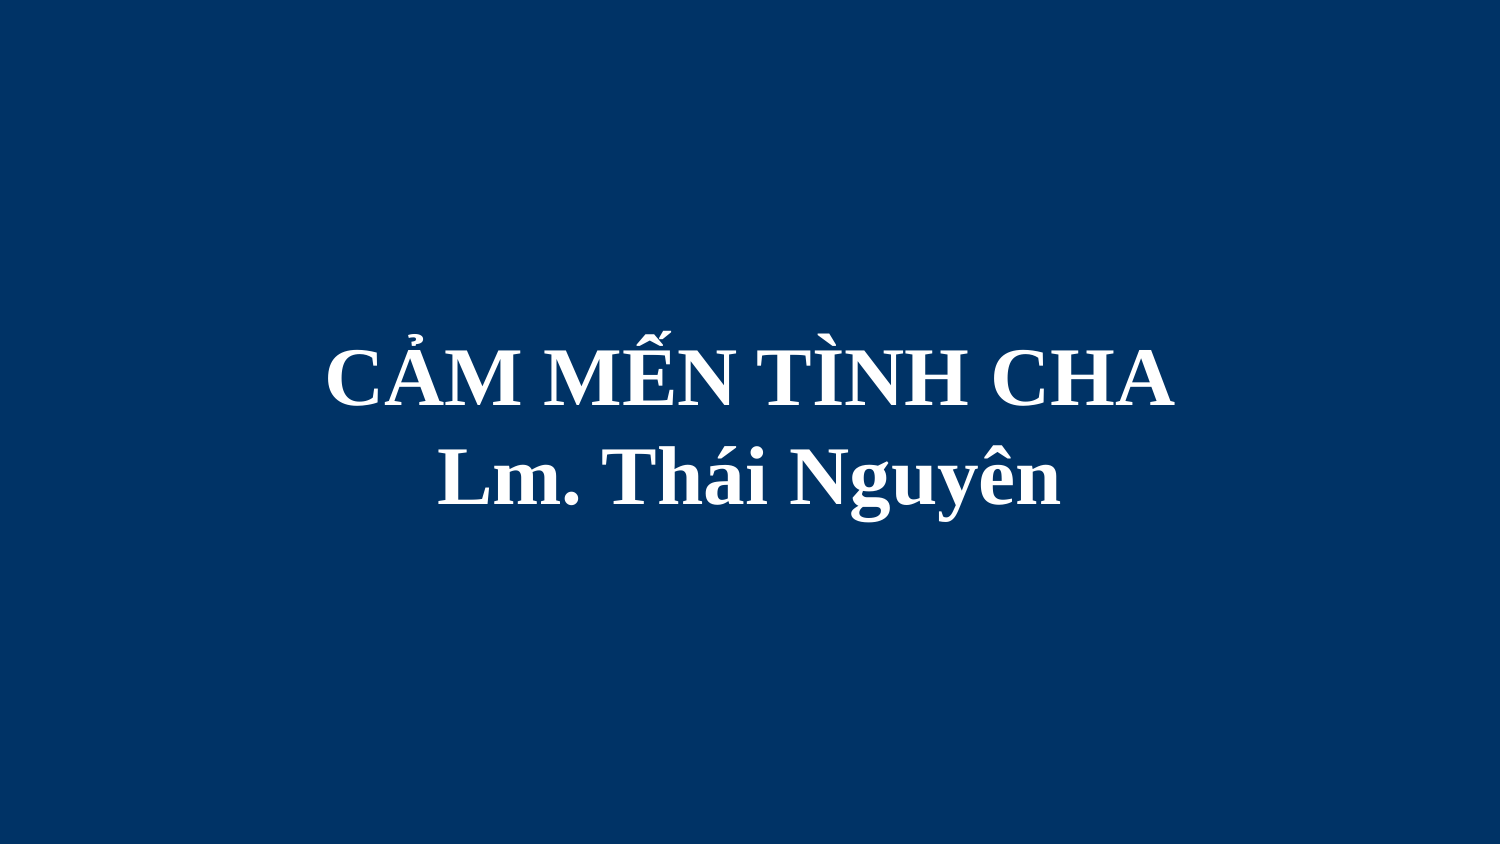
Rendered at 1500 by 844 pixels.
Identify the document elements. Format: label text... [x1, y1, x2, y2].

title CẢM MẾN TÌNH CHA Lm. Thái Nguyên [0, 0, 1500, 844]
